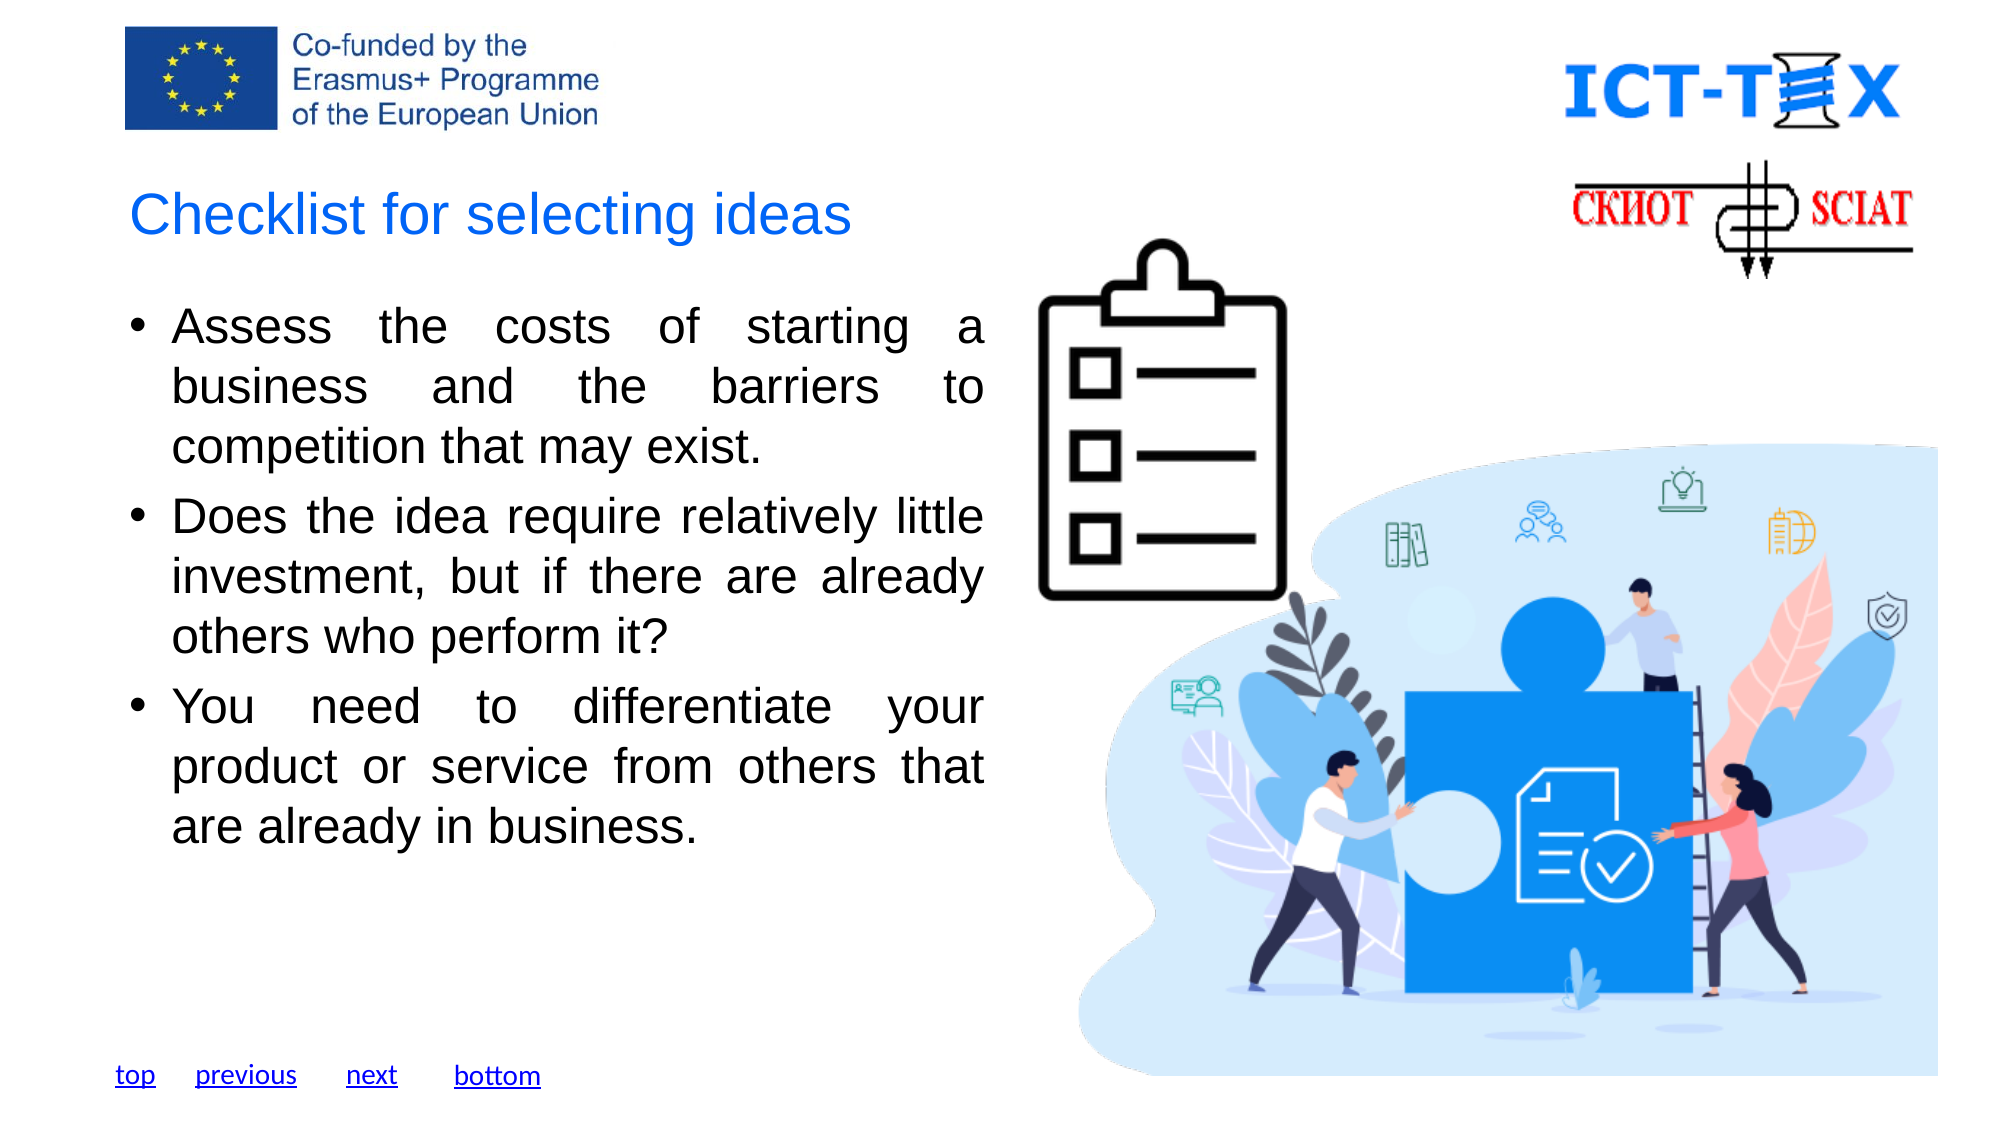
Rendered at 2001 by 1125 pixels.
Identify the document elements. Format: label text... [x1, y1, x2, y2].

picture [1554, 135, 1918, 280]
picture [1539, 46, 1925, 133]
text_box Checklist for selecting ideas [114, 179, 1549, 243]
list Assess the costs of starting a business and the barriers to competition that may exist. Does the idea require relatively little investment, but if there are already others who perform it? You need to differentiate your product or service from others that are already in business. [114, 286, 1000, 966]
picture [125, 26, 673, 133]
picture [956, 213, 1938, 1077]
